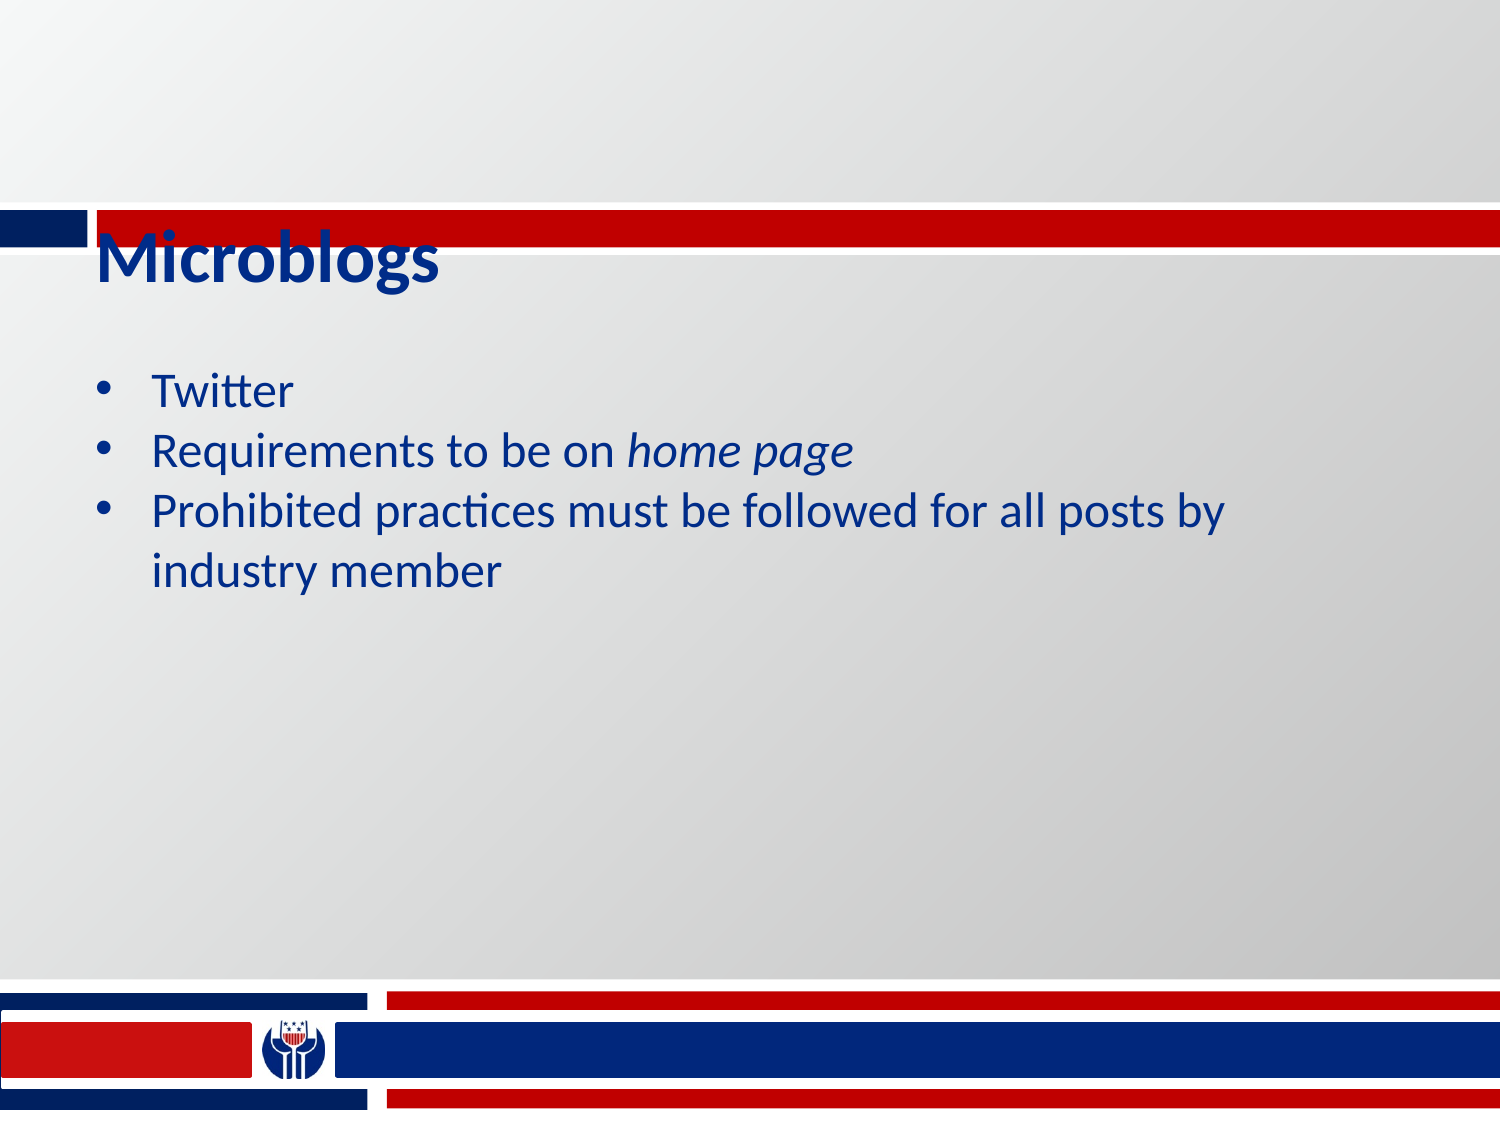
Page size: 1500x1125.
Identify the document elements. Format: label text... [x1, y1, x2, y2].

text_box [337, 1024, 1500, 1076]
text_box [3, 1024, 250, 1076]
text_box Microblogs Twitter Requirements to be on home page Prohibited practices must be followed for all posts by industry member [80, 200, 1381, 609]
picture [262, 1020, 326, 1080]
text_box [3, 1012, 1500, 1088]
